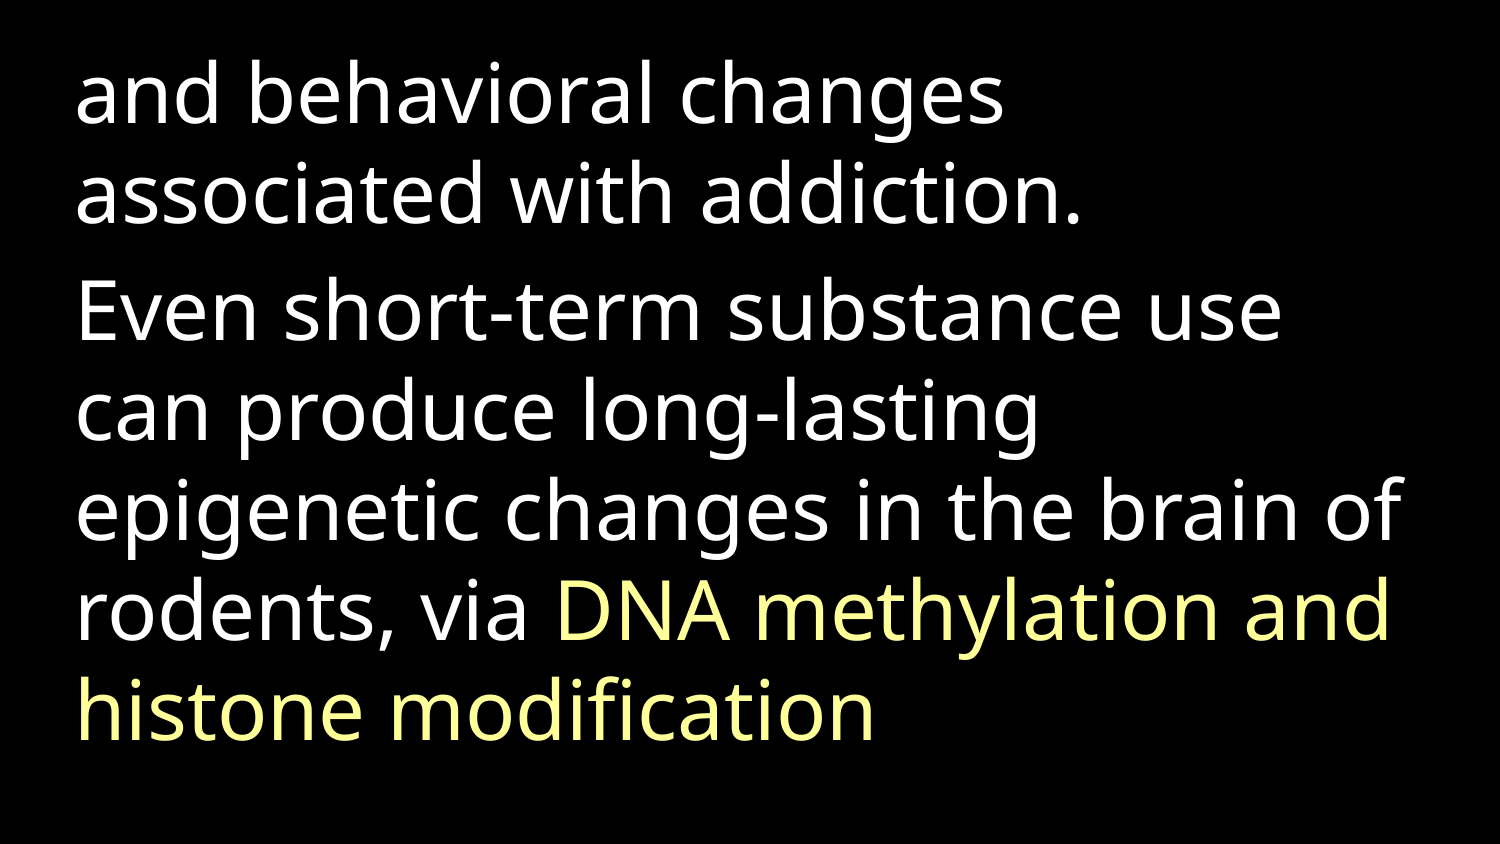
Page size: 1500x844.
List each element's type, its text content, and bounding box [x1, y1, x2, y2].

subtitle and behavioral changes associated with addiction. Even short-term substance use can produce long-lasting epigenetic changes in the brain of rodents, via DNA methylation and histone modification [62, 34, 1425, 797]
